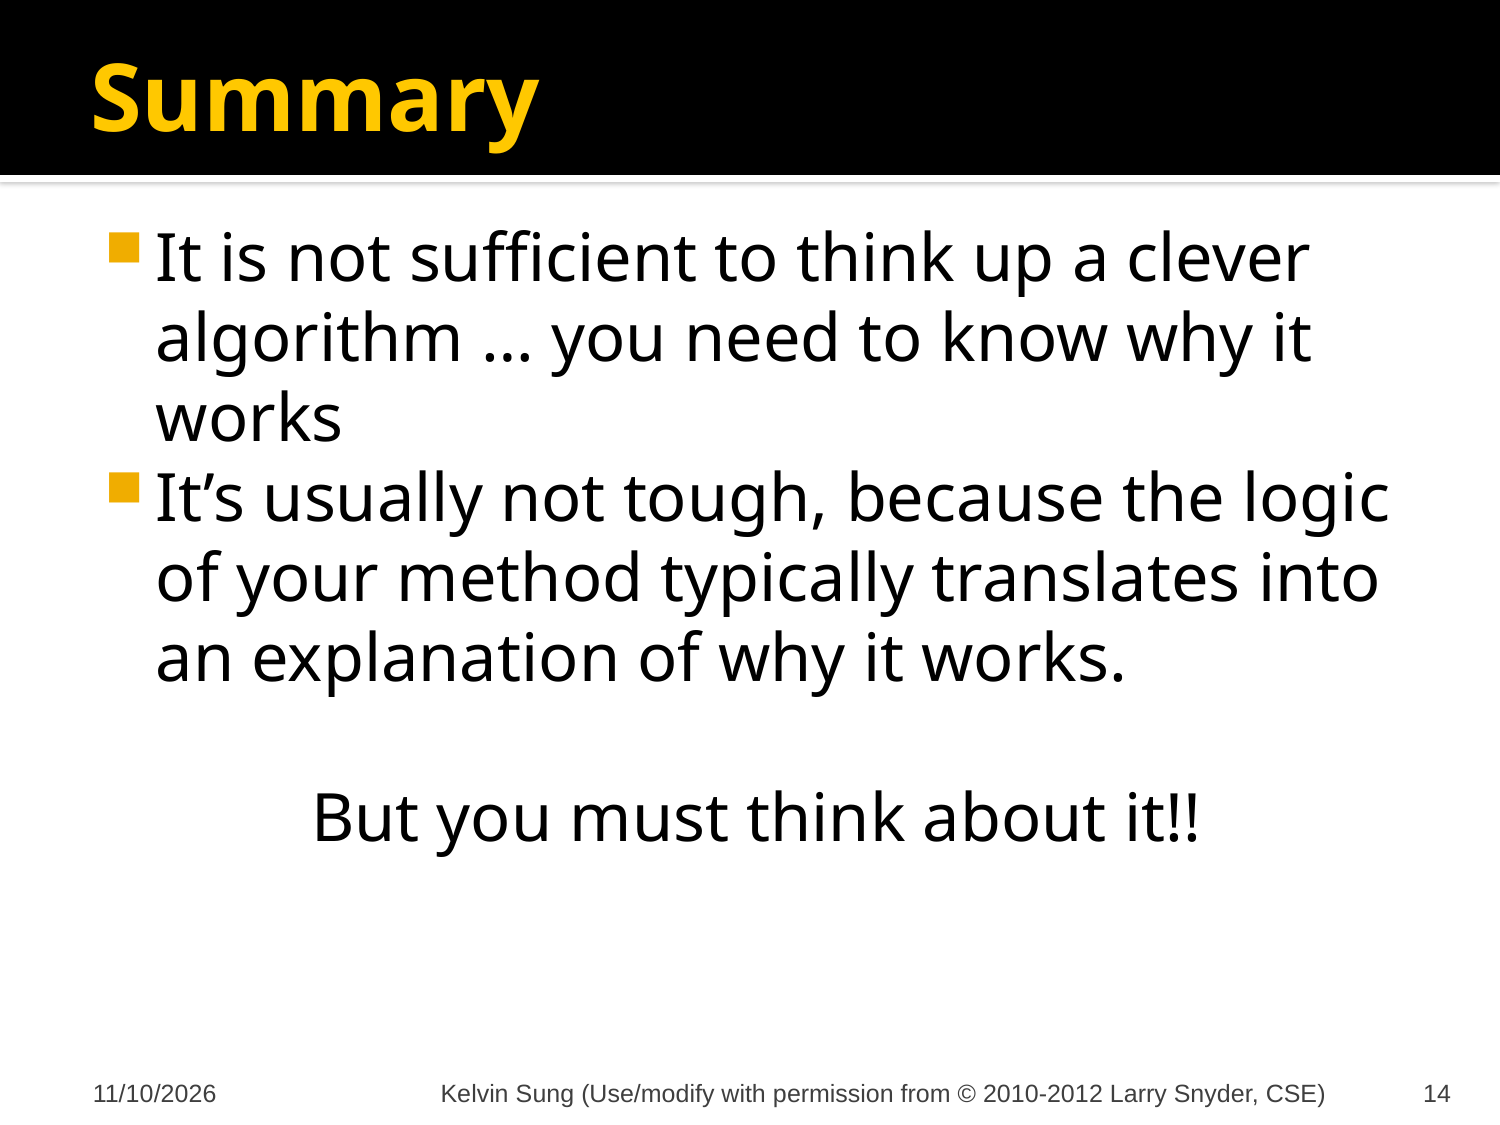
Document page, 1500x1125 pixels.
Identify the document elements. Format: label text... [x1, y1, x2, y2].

list It is not sufficient to think up a clever algorithm … you need to know why it works It’s usually not tough, because the logic of your method typically translates into an explanation of why it works. But you must think about it!! [75, 200, 1425, 1050]
slide_number 14 [1345, 1062, 1467, 1108]
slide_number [75, 1062, 425, 1108]
title Summary [75, 25, 1425, 163]
footer Kelvin Sung (Use/modify with permission from © 2010-2012 Larry Snyder, CSE) [433, 1062, 1337, 1108]
